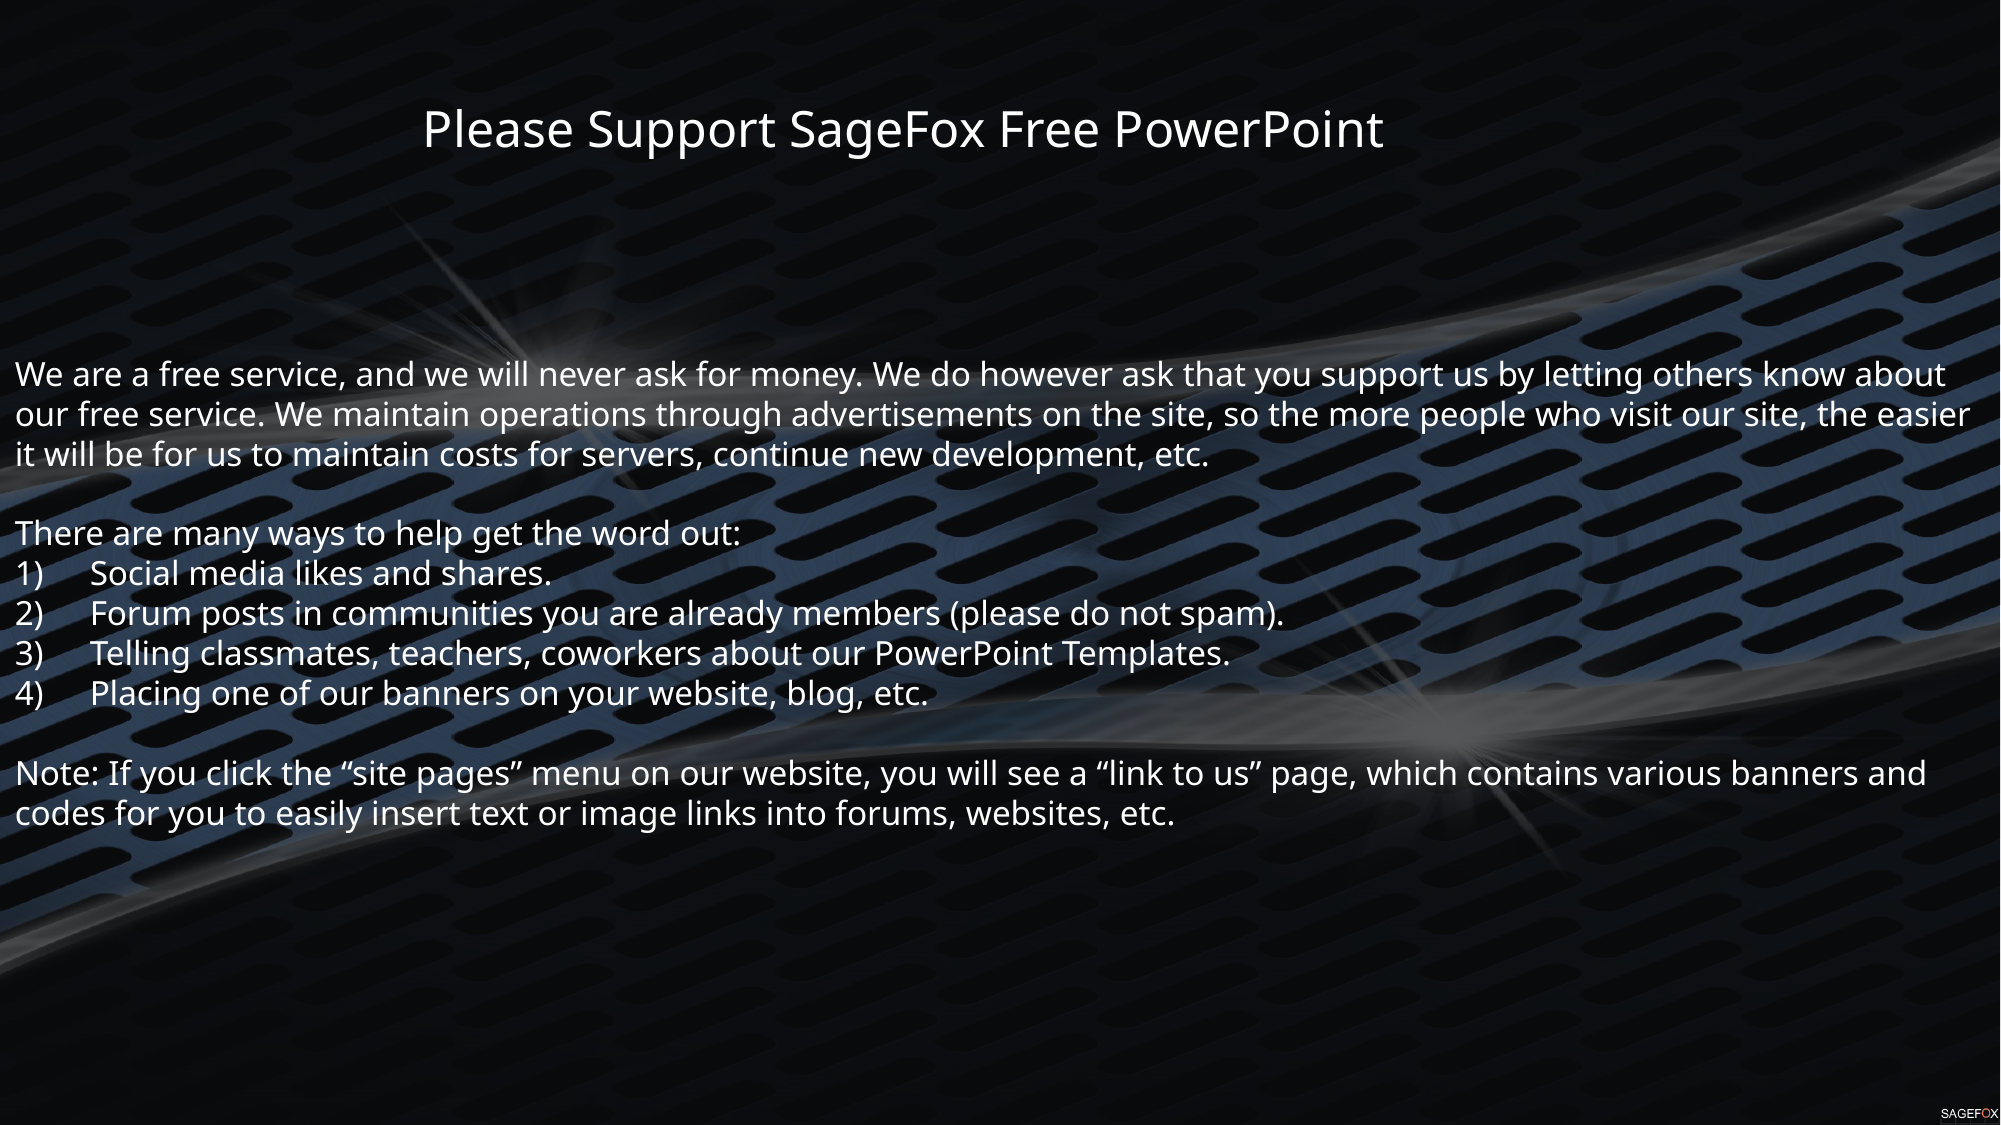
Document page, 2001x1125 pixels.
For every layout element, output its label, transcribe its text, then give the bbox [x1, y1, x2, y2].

text_box We are a free service, and we will never ask for money. We do however ask that you support us by letting others know about our free service. We maintain operations through advertisements on the site, so the more people who visit our site, the easier it will be for us to maintain costs for servers, continue new development, etc. There are many ways to help get the word out: Social media likes and shares. Forum posts in communities you are already members (please do not spam). Telling classmates, teachers, coworkers about our PowerPoint Templates. Placing one of our banners on your website, blog, etc. Note: If you click the “site pages” menu on our website, you will see a “link to us” page, which contains various banners and codes for you to easily insert text or image links into forums, websites, etc. [0, 0, 2000, 1125]
title Please Support SageFox Free PowerPoint [363, 72, 1444, 190]
